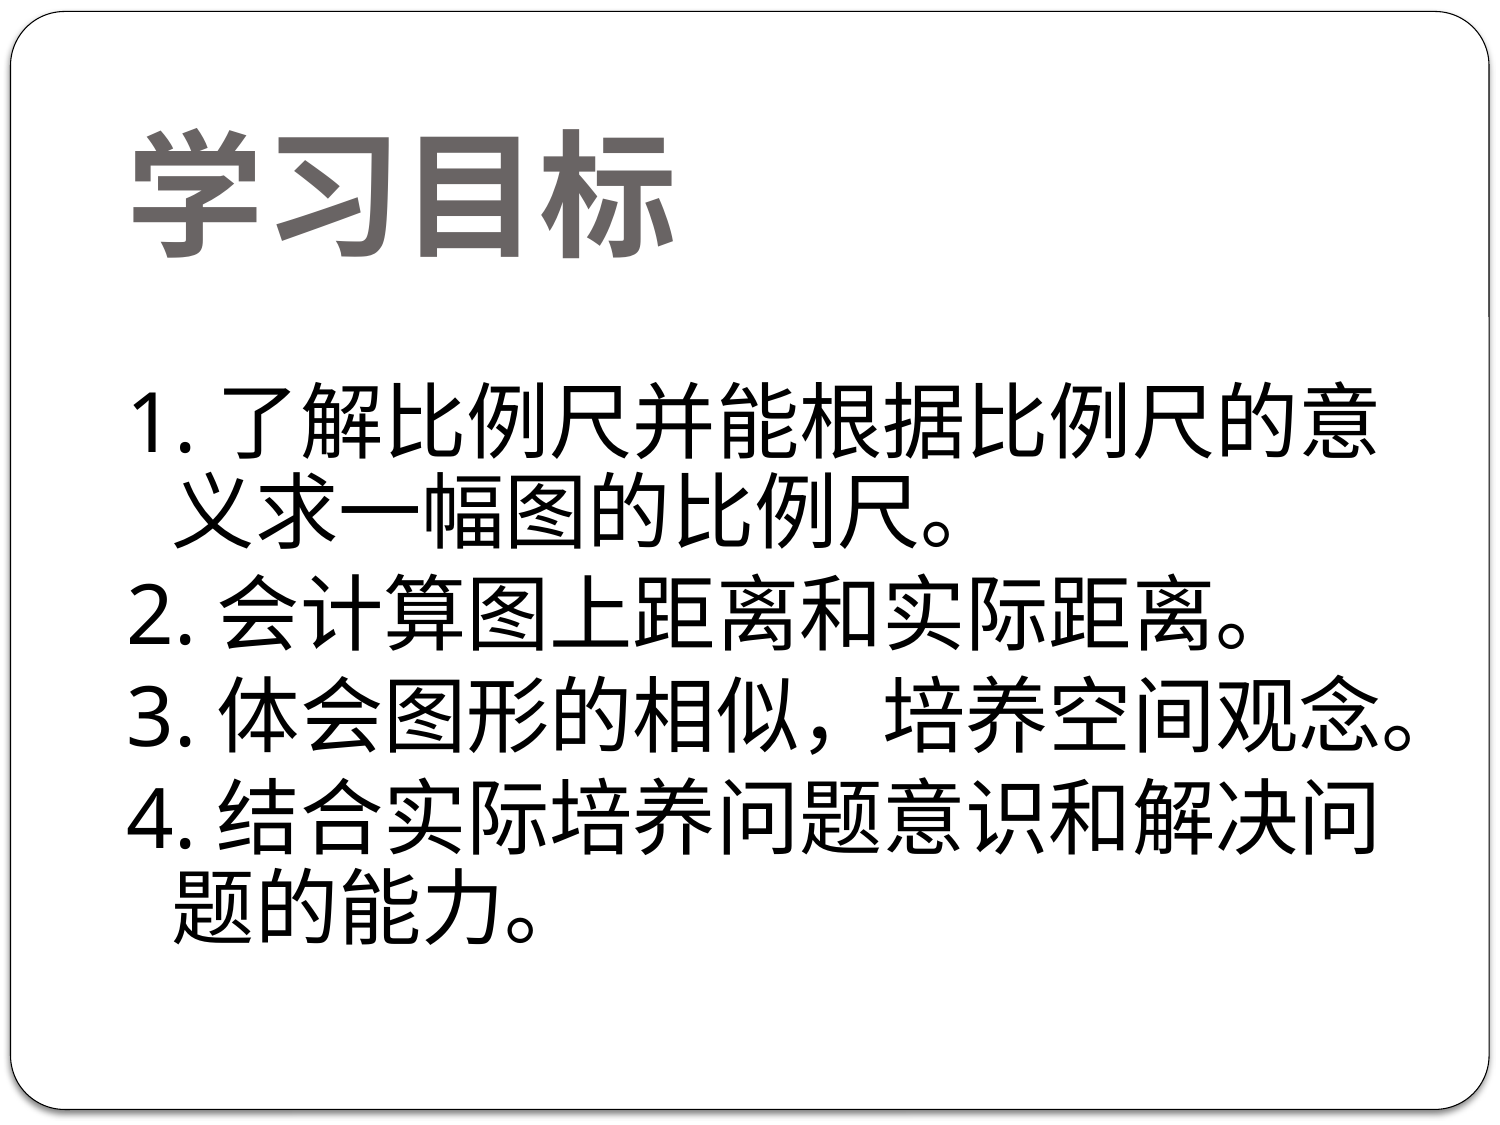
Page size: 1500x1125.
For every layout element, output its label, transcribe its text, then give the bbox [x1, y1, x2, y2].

title 学习目标 [112, 101, 1463, 290]
list 1.了解比例尺并能根据比例尺的意义求一幅图的比例尺。 2.会计算图上距离和实际距离。 3.体会图形的相似，培养空间观念。 4.结合实际培养问题意识和解决问题的能力。 [112, 373, 1463, 1012]
